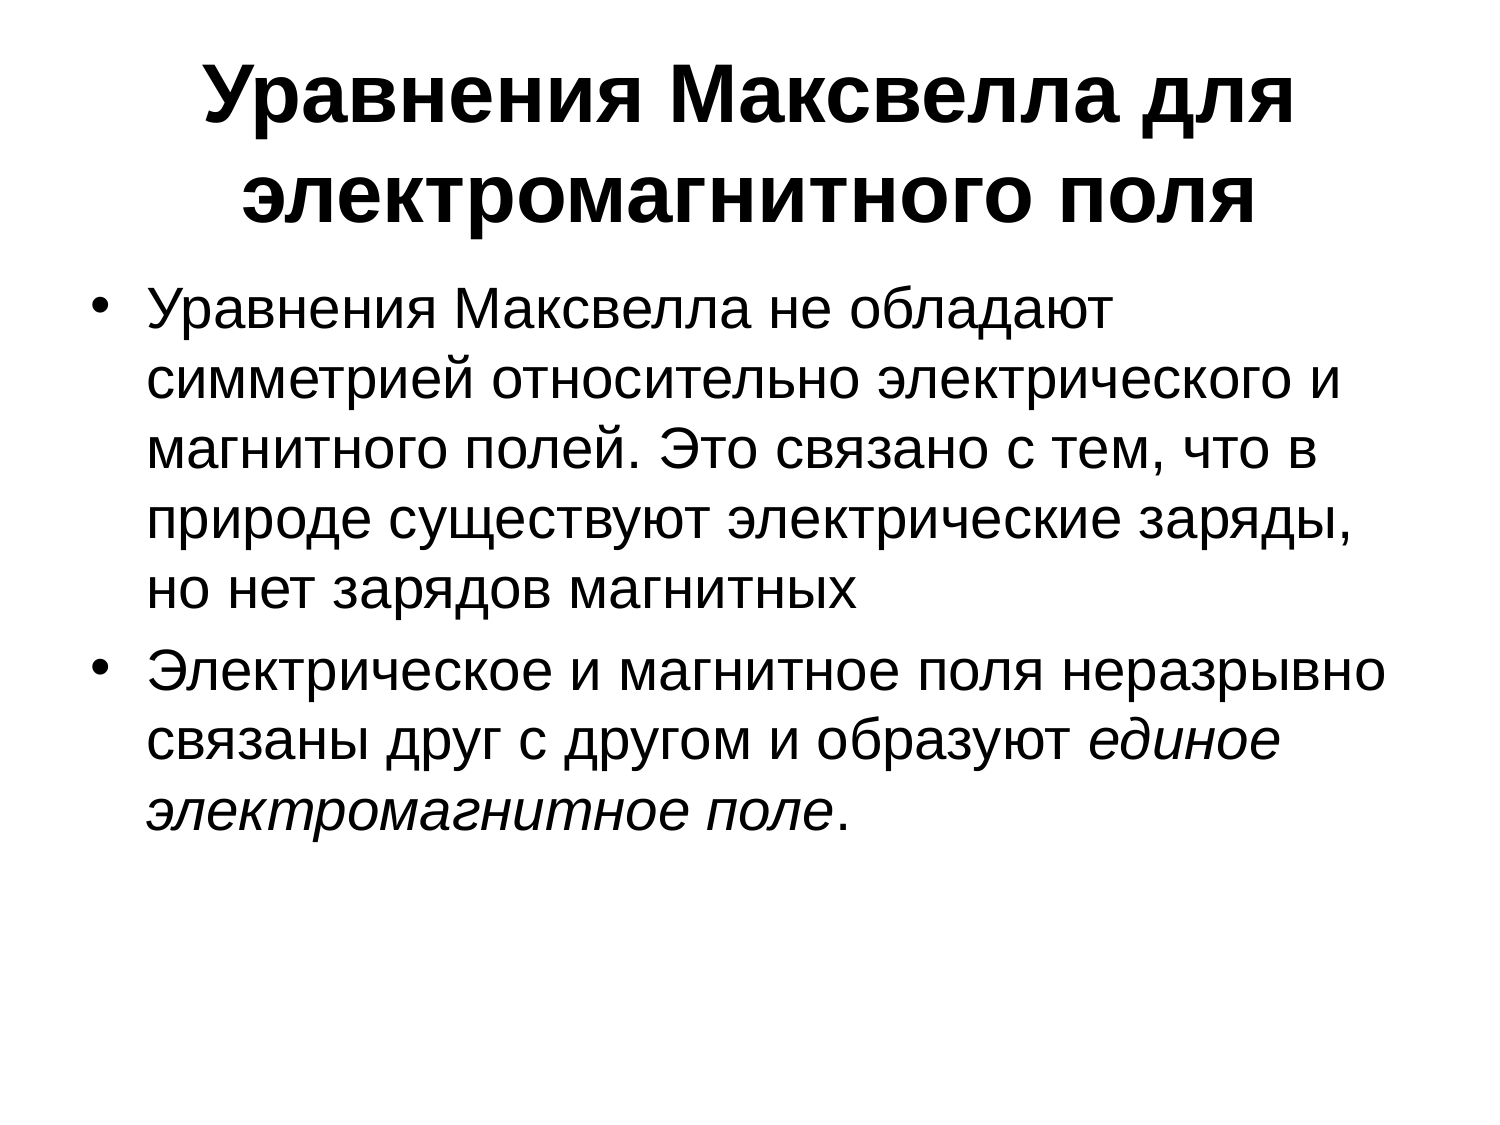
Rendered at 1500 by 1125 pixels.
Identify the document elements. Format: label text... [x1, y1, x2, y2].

title Уравнения Максвелла для электромагнитного поля [75, 45, 1425, 233]
list Уравнения Максвелла не обладают симметрией относительно электрического и магнитного полей. Это связано с тем, что в природе существуют электрические заряды, но нет зарядов магнитных Электрическое и магнитное поля неразрывно связаны друг с другом и образуют единое электромагнитное поле. [75, 262, 1425, 1005]
